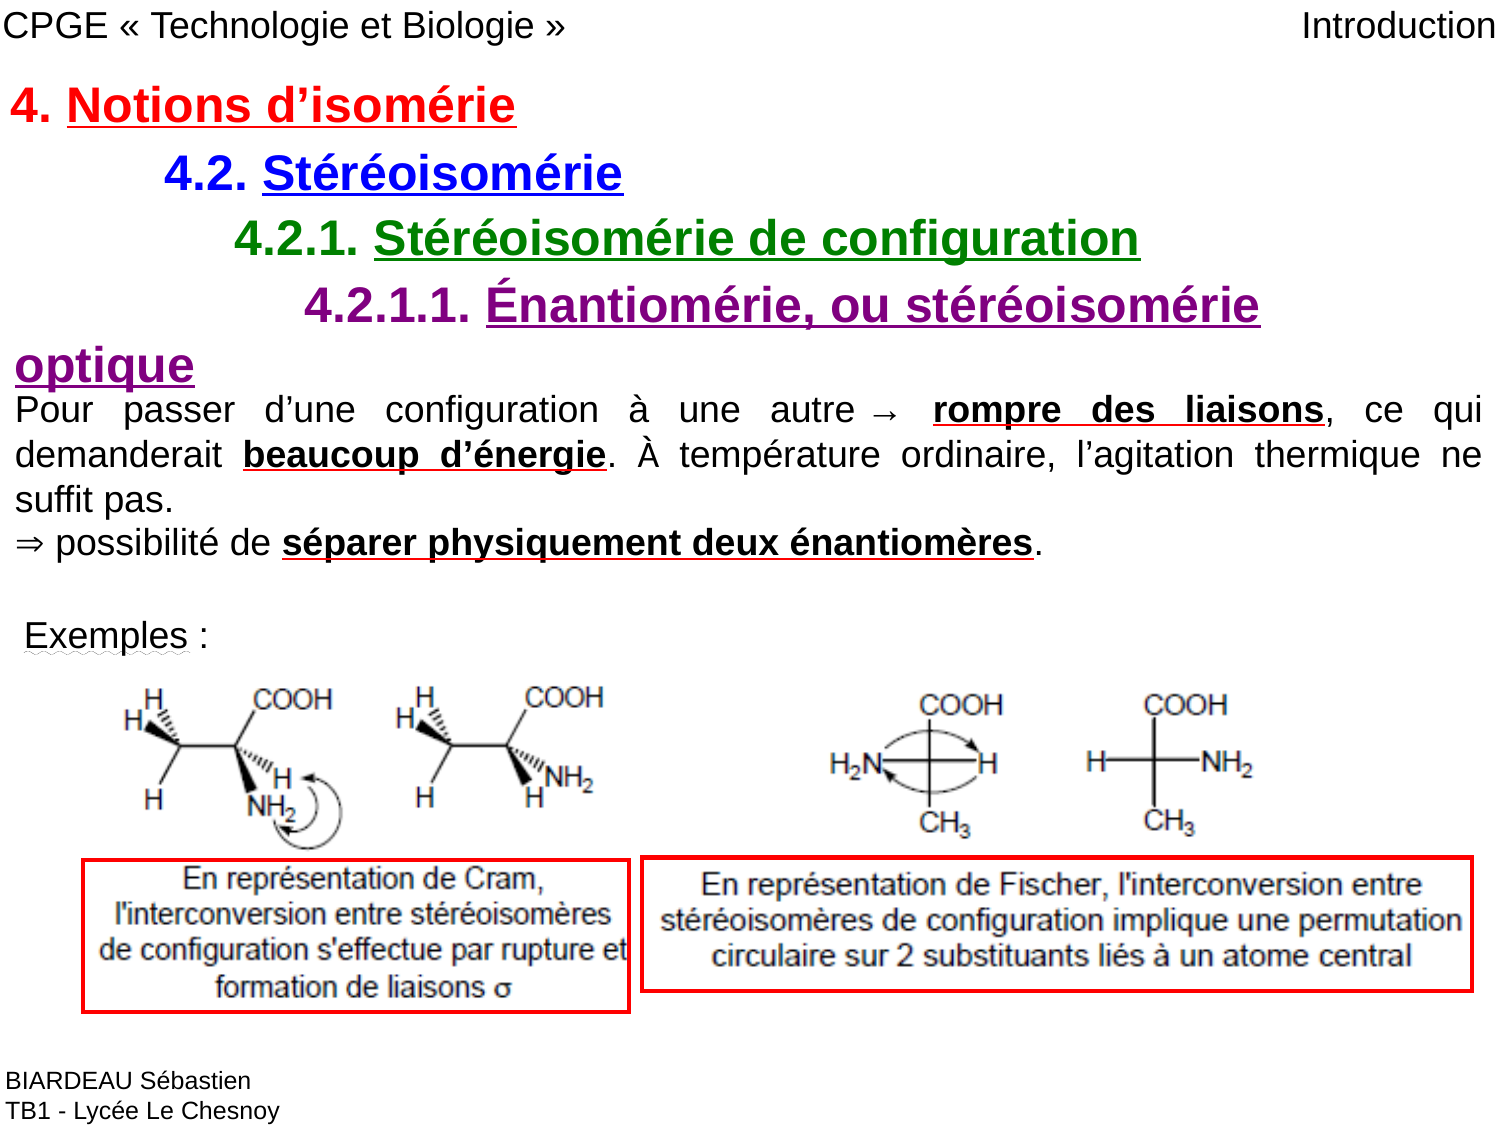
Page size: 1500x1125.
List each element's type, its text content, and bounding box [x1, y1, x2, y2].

text_box 4.2. Stéréoisomérie [0, 137, 775, 198]
text_box BIARDEAU Sébastien TB1 - Lycée Le Chesnoy [0, 1057, 296, 1125]
picture [27, 638, 1500, 1020]
text_box Exemples : [9, 603, 264, 661]
text_box 4.2.1.1. Énantiomérie, ou stéréoisomérie optique [0, 264, 1422, 377]
text_box Introduction [720, 0, 1500, 51]
text_box CPGE « Technologie et Biologie » [0, 0, 720, 51]
text_box 4. Notions d’isomérie [0, 65, 1500, 137]
text_box ⇒ possibilité de séparer physiquement deux énantiomères. [0, 465, 1498, 565]
text_box 4.2.1. Stéréoisomérie de configuration [0, 198, 1249, 264]
text_box Pour passer d’une configuration à une autre → rompre des liaisons, ce qui demanderait beaucoup d’énergie. à température ordinaire, l’agitation thermique ne suffit pas. [0, 377, 1498, 465]
